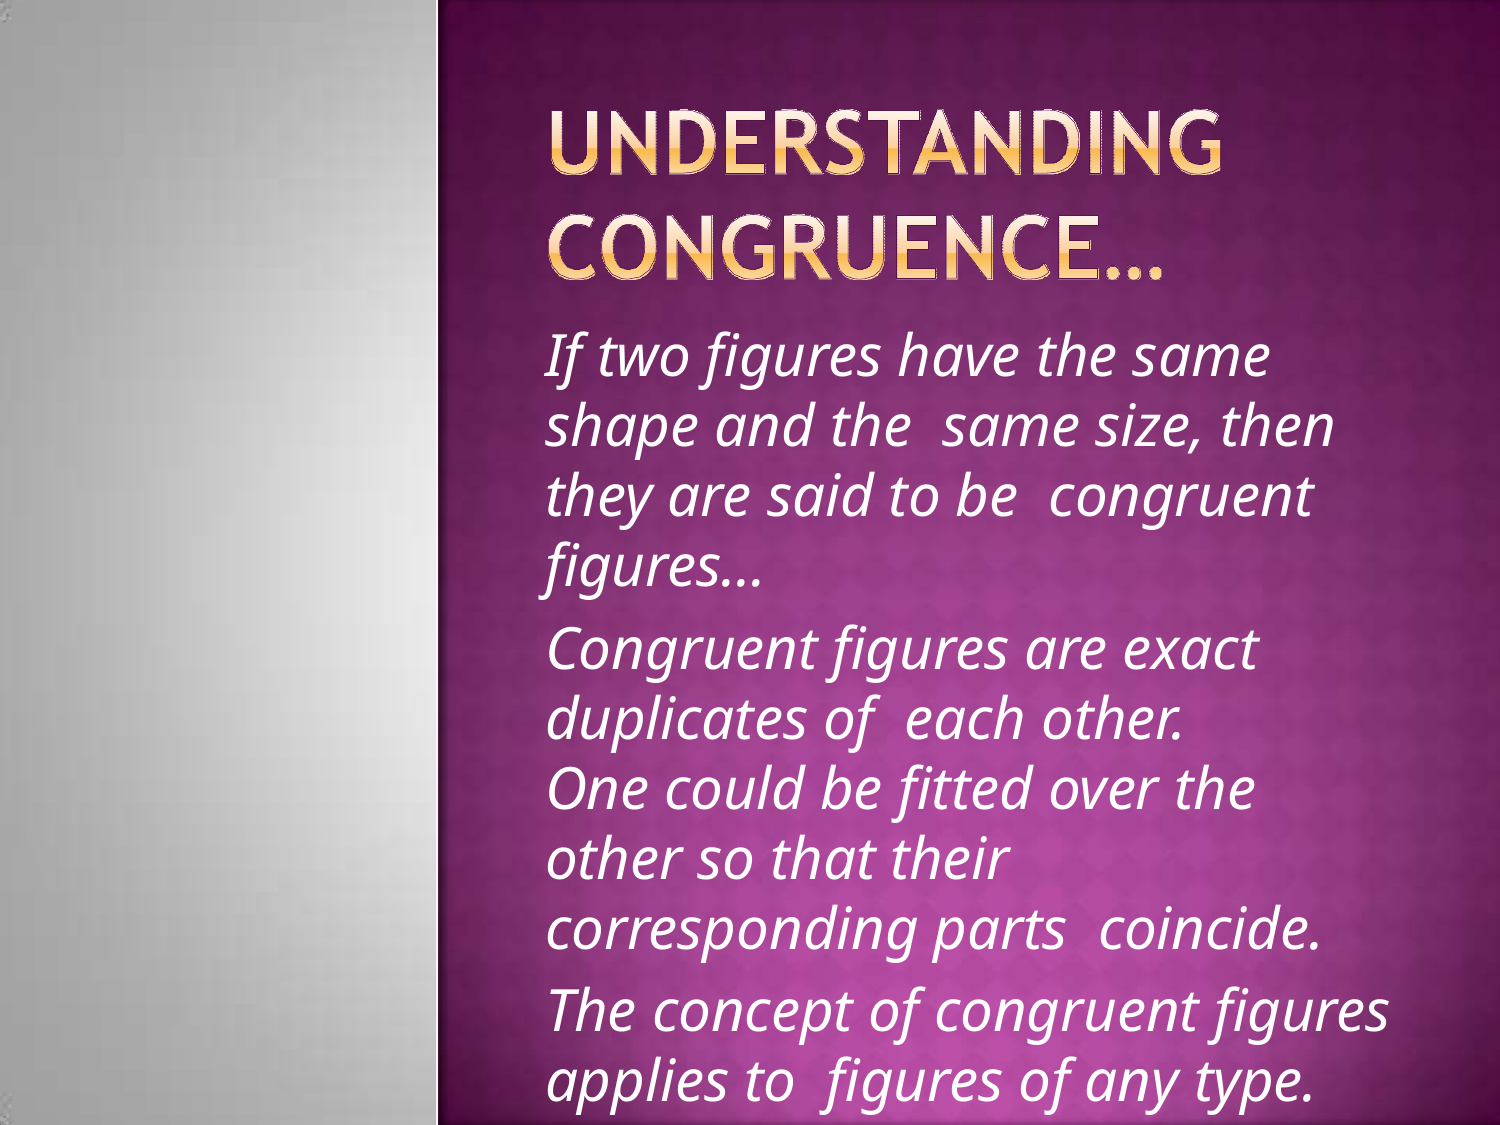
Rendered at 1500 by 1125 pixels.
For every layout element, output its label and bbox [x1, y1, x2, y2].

text_box [0, 0, 1500, 1125]
